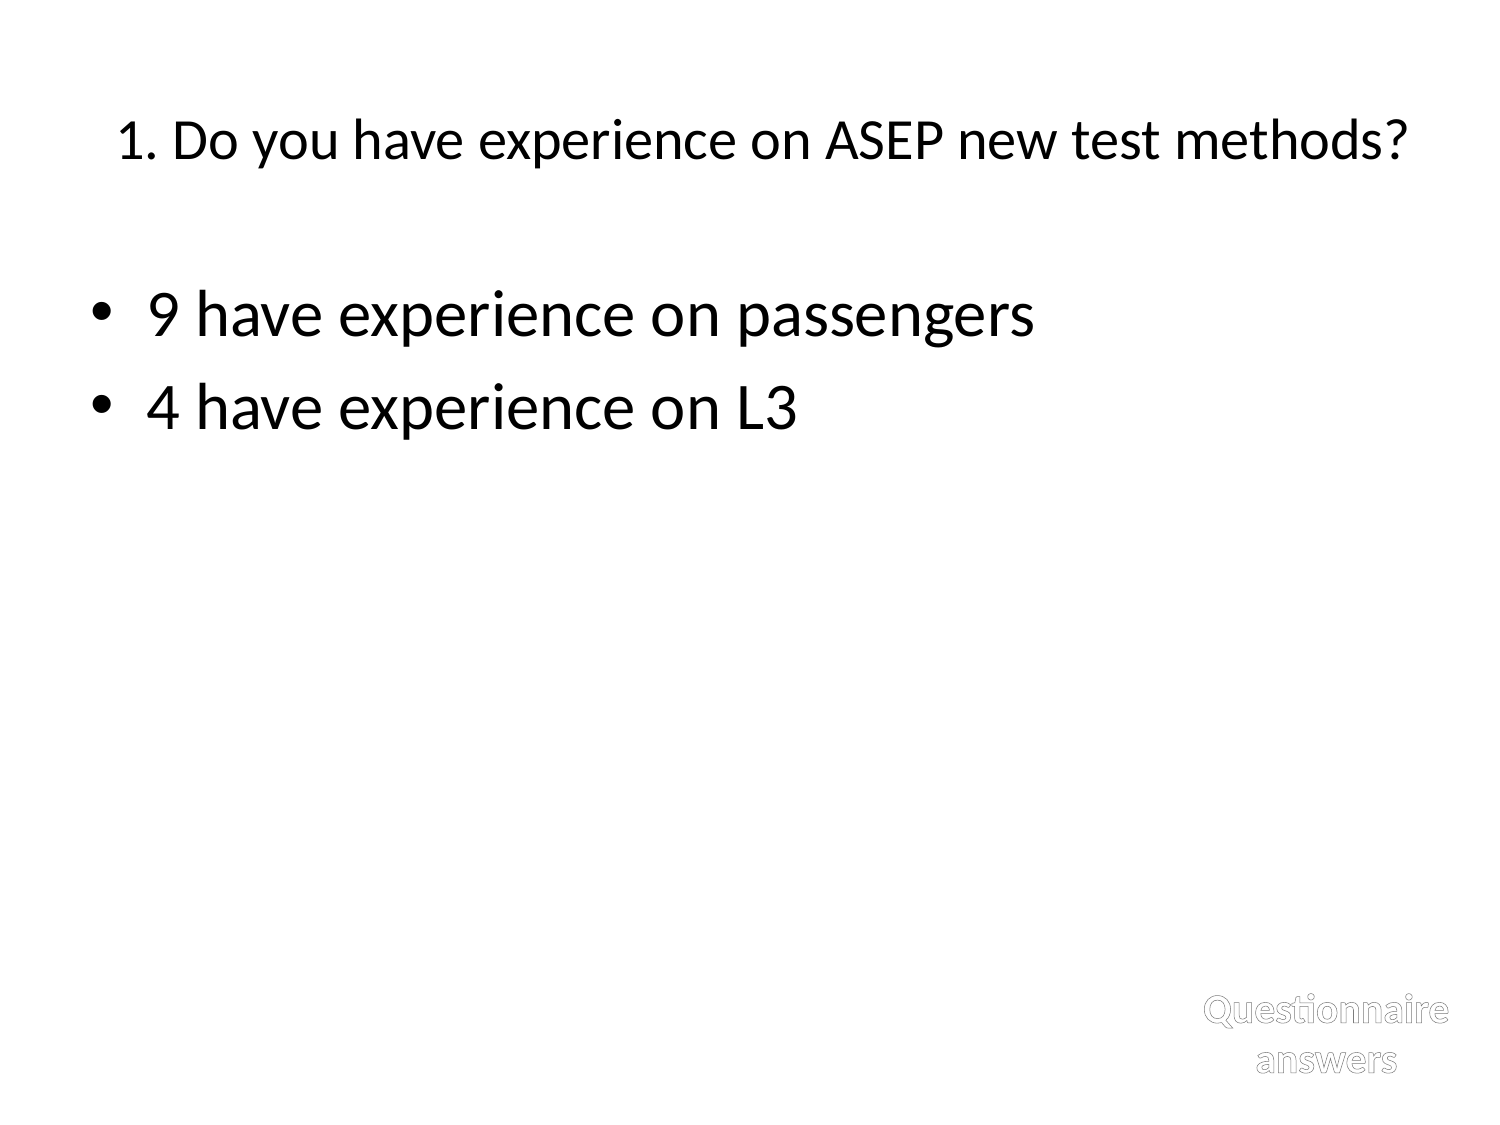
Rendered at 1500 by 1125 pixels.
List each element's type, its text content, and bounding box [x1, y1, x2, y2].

list 9 have experience on passengers 4 have experience on L3 [75, 262, 1425, 1005]
title 1. Do you have experience on ASEP new test methods? [88, 42, 1439, 231]
text_box Questionnaire answers [1188, 973, 1465, 1089]
